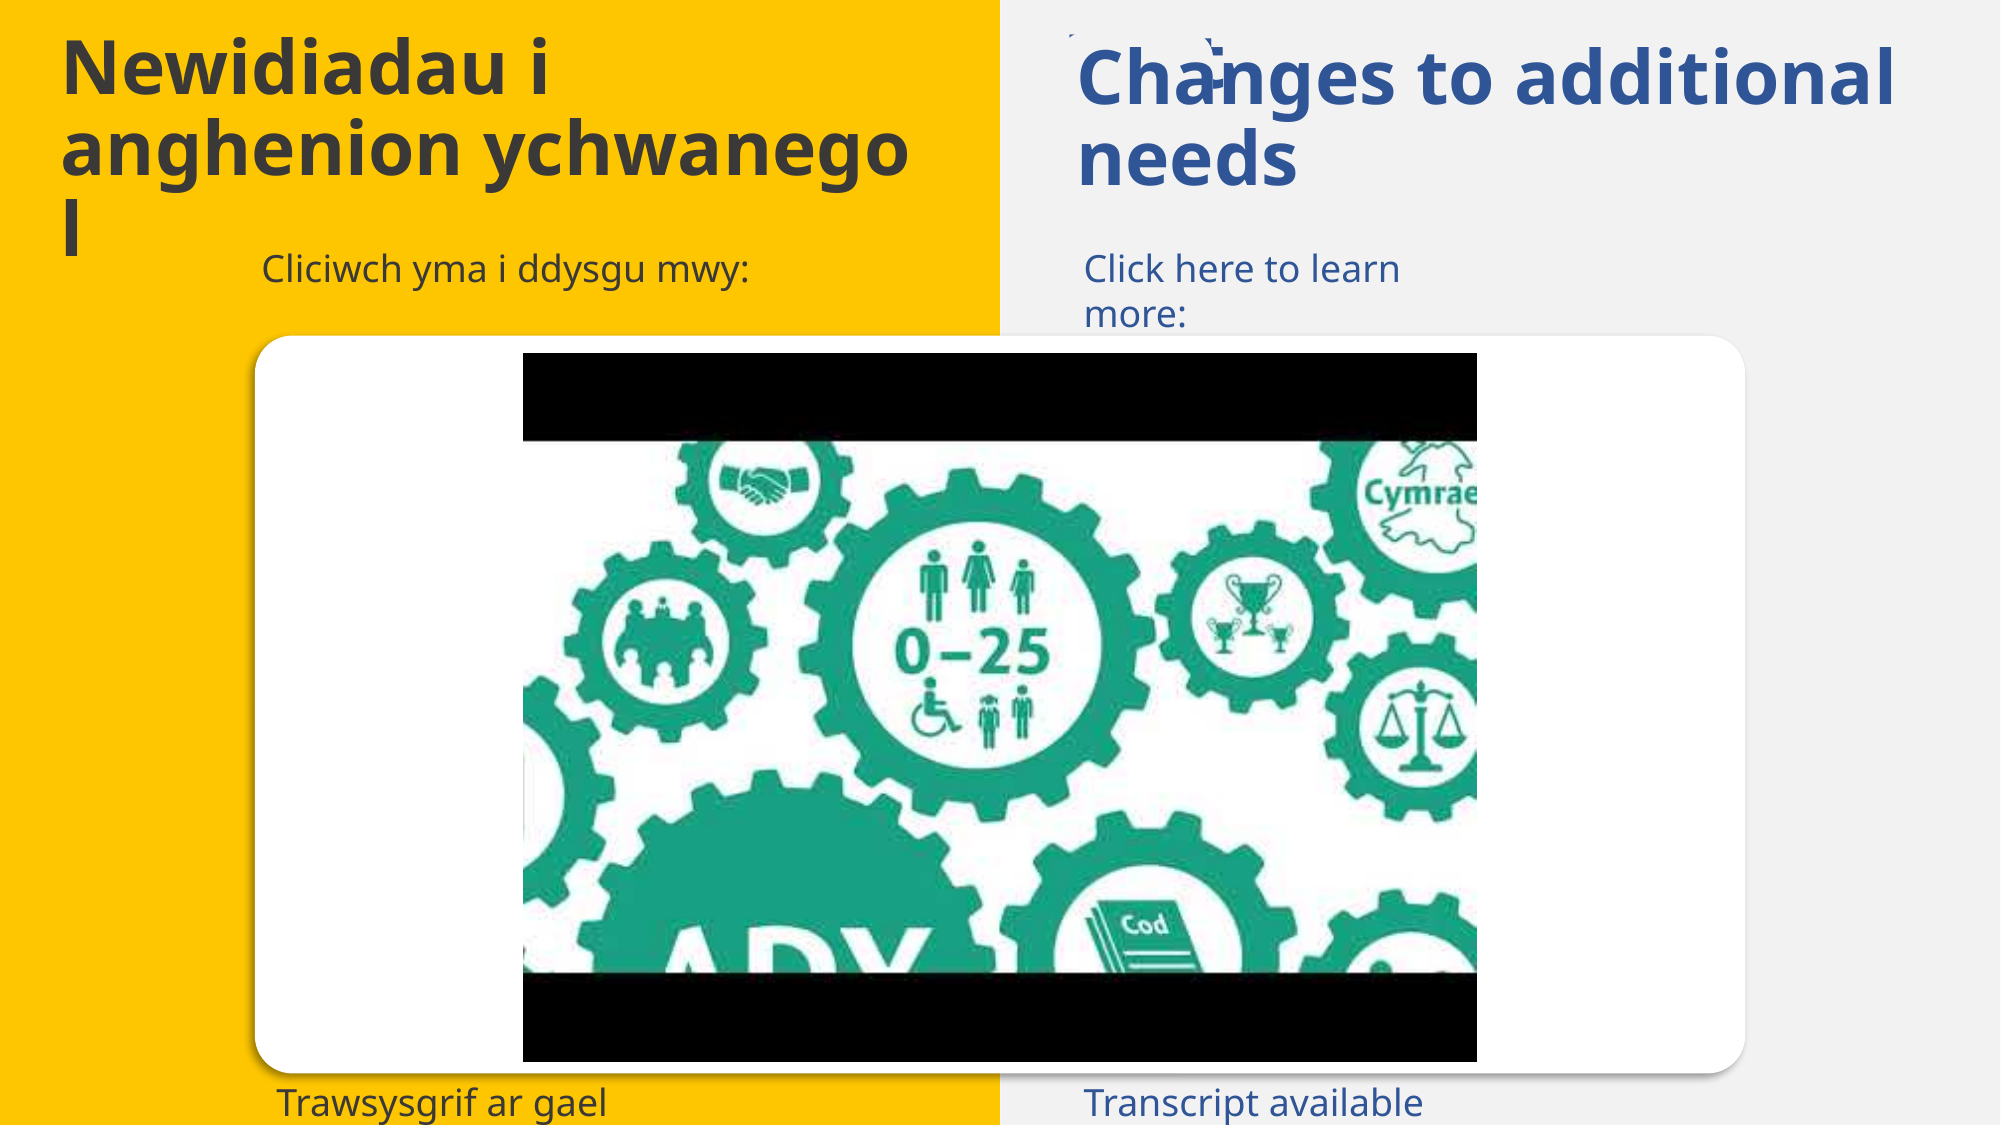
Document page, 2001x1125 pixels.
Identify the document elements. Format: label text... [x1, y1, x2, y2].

text_box Cliciwch yma i ddysgu mwy:​ [246, 237, 912, 298]
text_box Trawsysgrif ar gael​ [261, 1071, 712, 1125]
text_box Changes to additional needs [1061, 32, 1955, 214]
text_box Click here to learn more: [1068, 237, 1519, 343]
title Newidiadau i anghenion ychwanegol [45, 22, 939, 204]
text_box Transcript available [1068, 1071, 1519, 1125]
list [522, 352, 1478, 1063]
